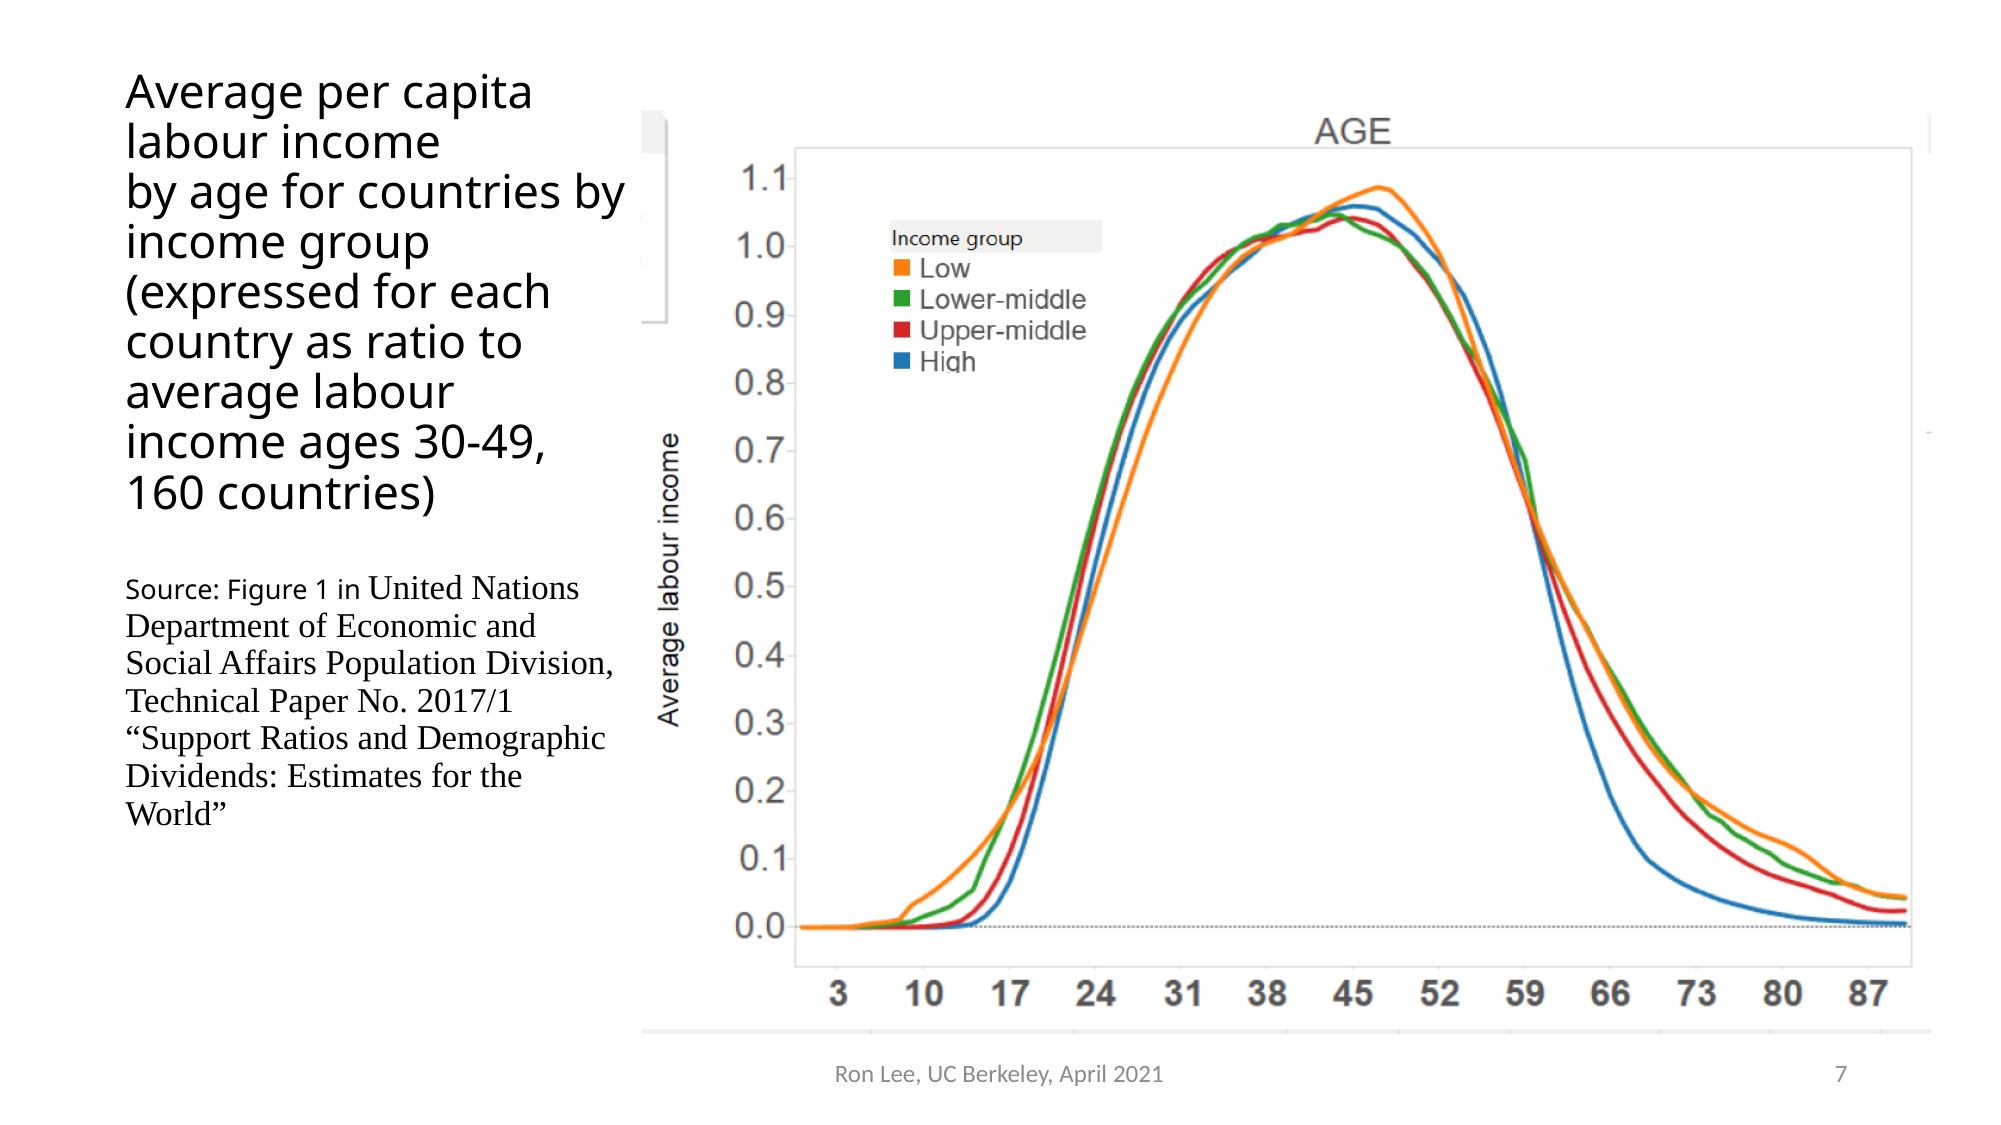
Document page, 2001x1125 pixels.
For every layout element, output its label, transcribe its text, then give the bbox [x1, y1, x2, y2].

title Average per capita labour income by age for countries by income group (expressed for each country as ratio to average labour income ages 30-49, 160 countries) Source: Figure 1 in United Nations Department of Economic and Social Affairs Population Division, Technical Paper No. 2017/1 “Support Ratios and Demographic Dividends: Estimates for the World” [110, 49, 642, 852]
footer Ron Lee, UC Berkeley, April 2021 [662, 1043, 1338, 1103]
slide_number 7 [1412, 1043, 1863, 1103]
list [641, 92, 1948, 1043]
picture [890, 217, 1102, 373]
